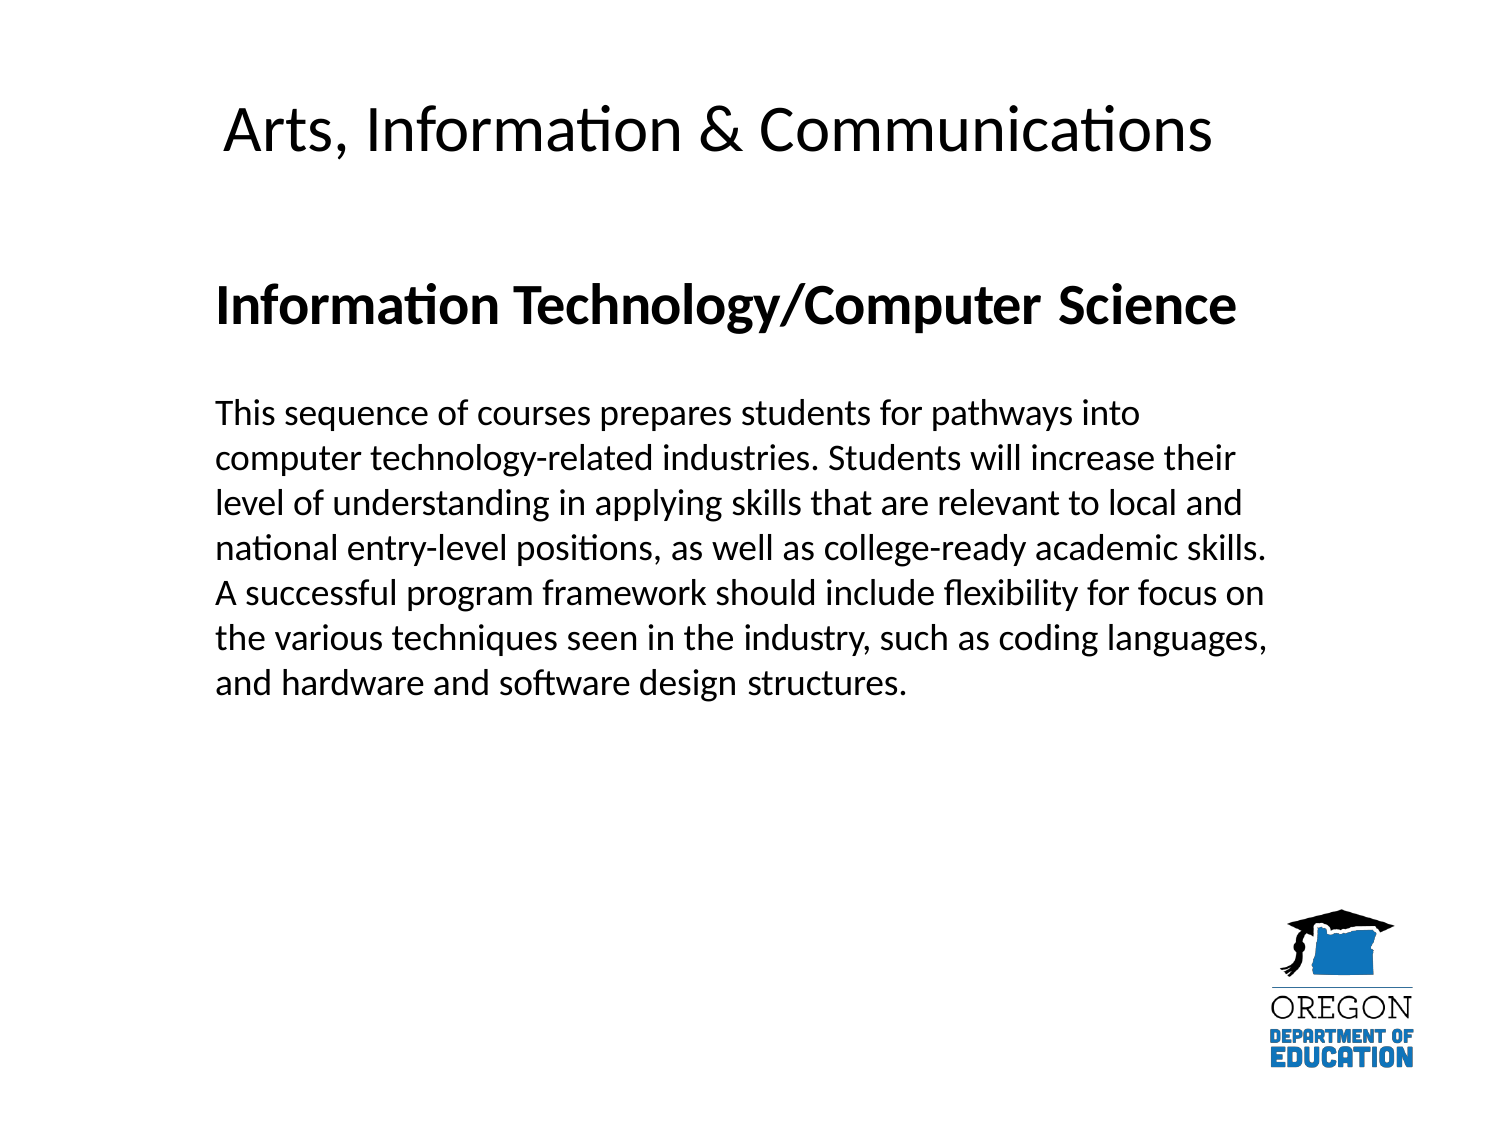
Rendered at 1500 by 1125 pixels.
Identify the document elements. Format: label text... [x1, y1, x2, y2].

text_box [1224, 874, 1455, 1107]
list Information Technology/Computer Science This sequence of courses prepares students for pathways into computer technology-related industries. Students will increase their level of understanding in applying skills that are relevant to local and national entry-level positions, as well as college-ready academic skills. A successful program framework should include flexibility for focus on the various techniques seen in the industry, such as coding languages, and hardware and software design structures. [212, 266, 1287, 904]
title Arts, Information & Communications [125, 67, 1375, 273]
